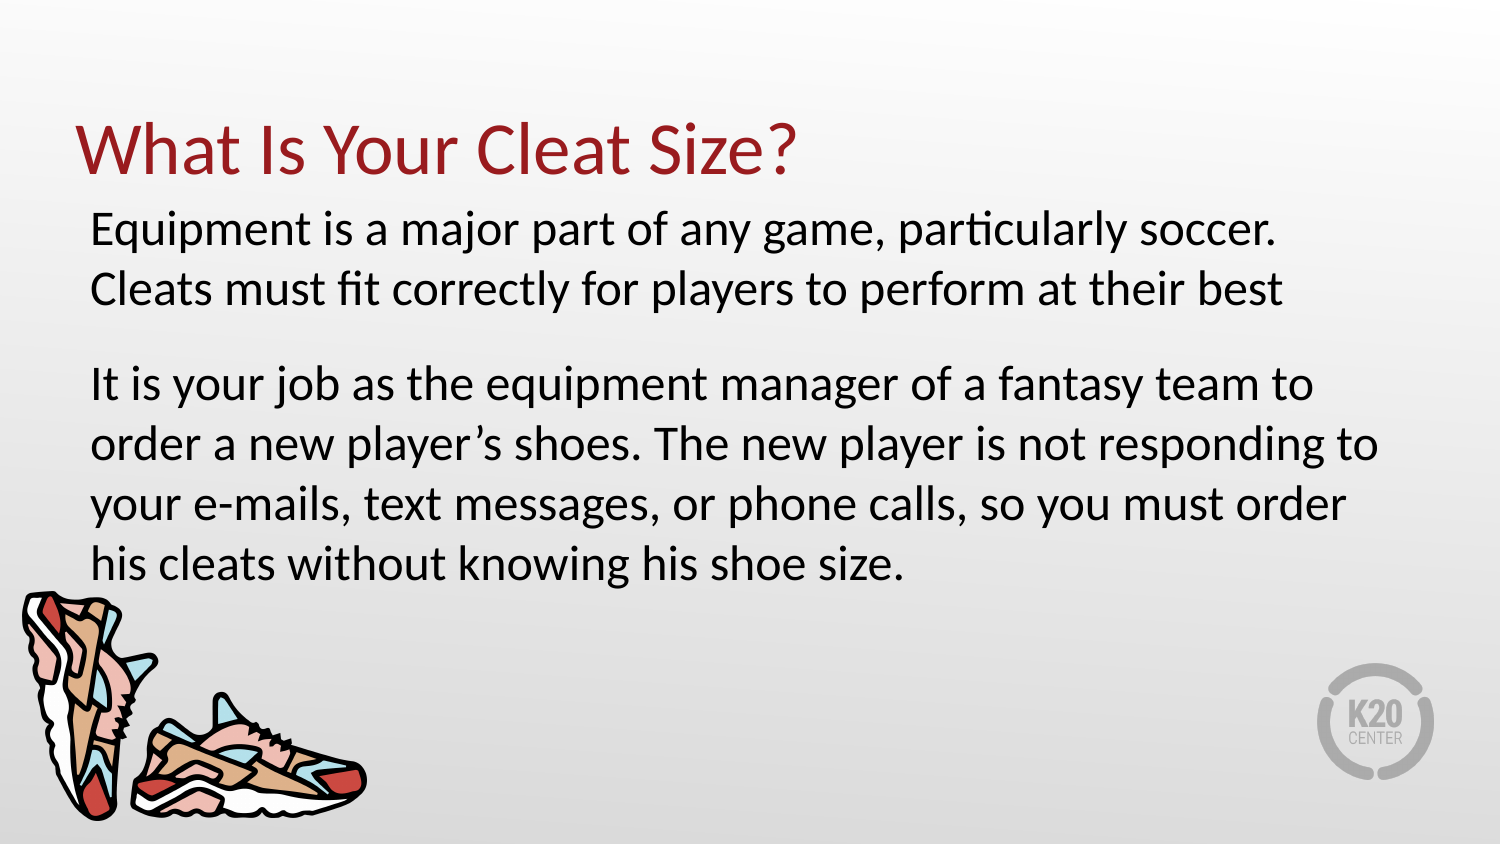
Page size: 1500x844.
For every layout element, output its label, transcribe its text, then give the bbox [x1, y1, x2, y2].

title What Is Your Cleat Size? [75, 49, 1425, 188]
list Equipment is a major part of any game, particularly soccer. Cleats must fit correctly for players to perform at their best It is your job as the equipment manager of a fantasy team to order a new player’s shoes. The new player is not responding to your e-mails, text messages, or phone calls, so you must order his cleats without knowing his shoe size. [75, 188, 1425, 729]
picture [22, 591, 368, 821]
picture [1300, 646, 1451, 797]
